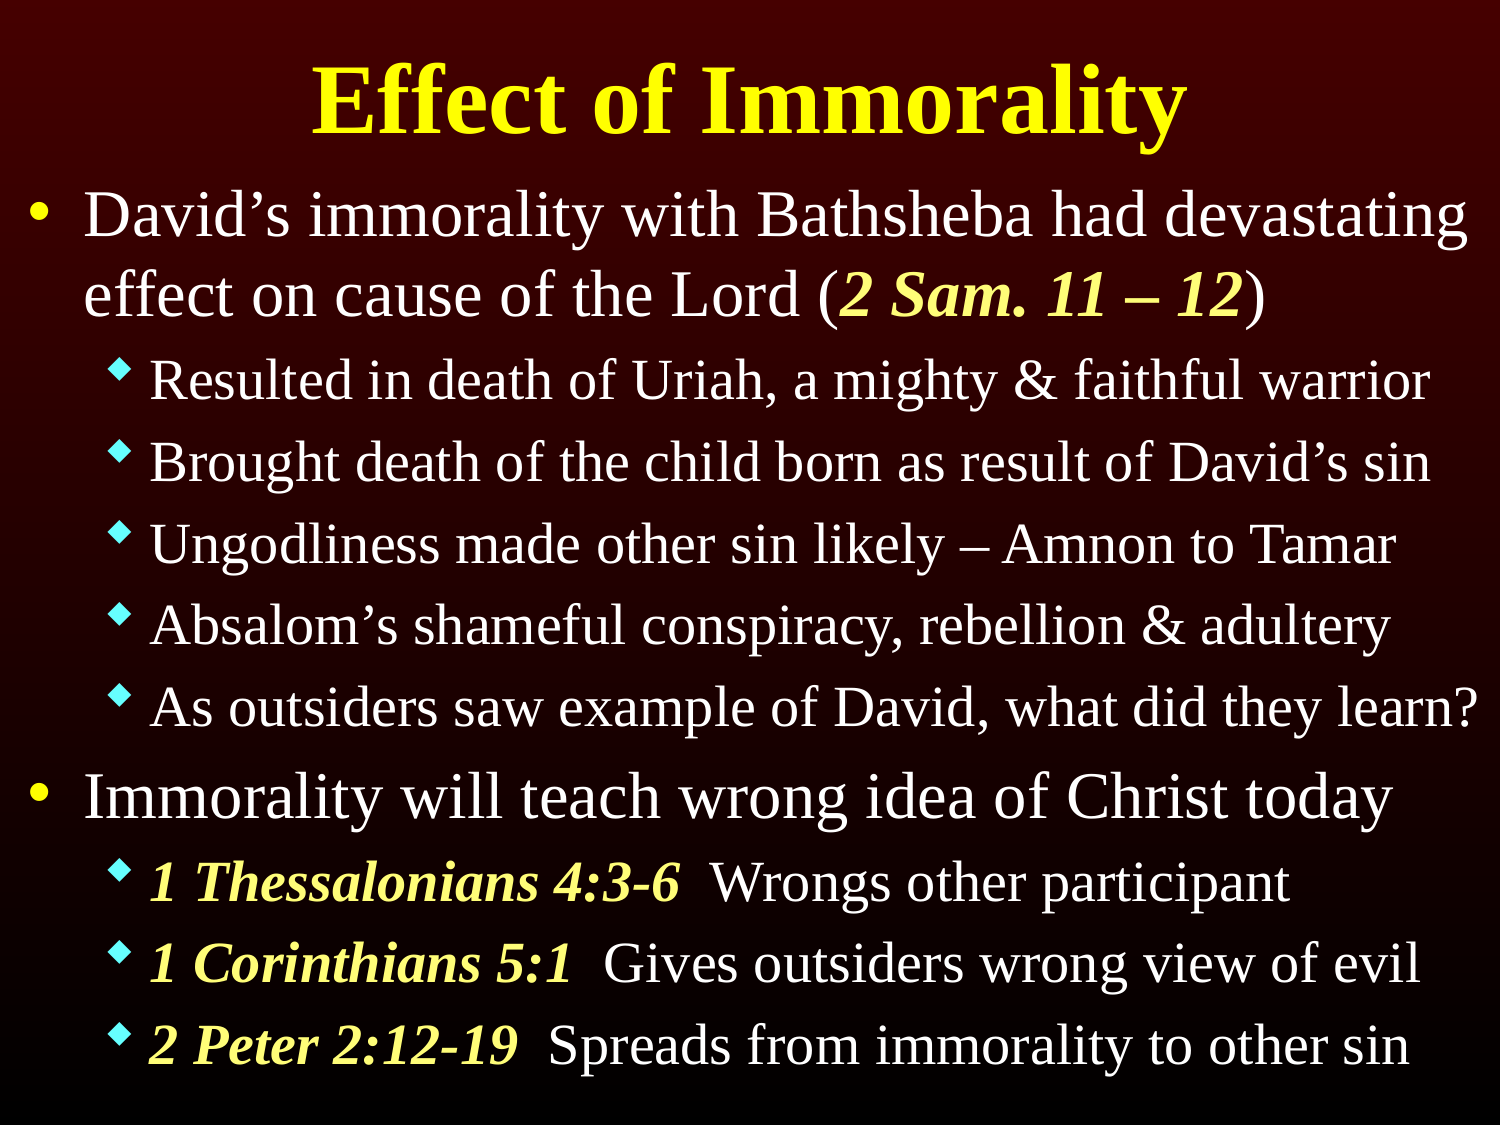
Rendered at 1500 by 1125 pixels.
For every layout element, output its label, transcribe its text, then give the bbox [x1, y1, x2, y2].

title Effect of Immorality [112, 0, 1388, 162]
list David’s immorality with Bathsheba had devastating effect on cause of the Lord (2 Sam. 11 – 12) Resulted in death of Uriah, a mighty & faithful warrior Brought death of the child born as result of David’s sin Ungodliness made other sin likely – Amnon to Tamar Absalom’s shameful conspiracy, rebellion & adultery As outsiders saw example of David, what did they learn? Immorality will teach wrong idea of Christ today 1 Thessalonians 4:3-6 Wrongs other participant 1 Corinthians 5:1 Gives outsiders wrong view of evil 2 Peter 2:12-19 Spreads from immorality to other sin [12, 162, 1500, 1125]
